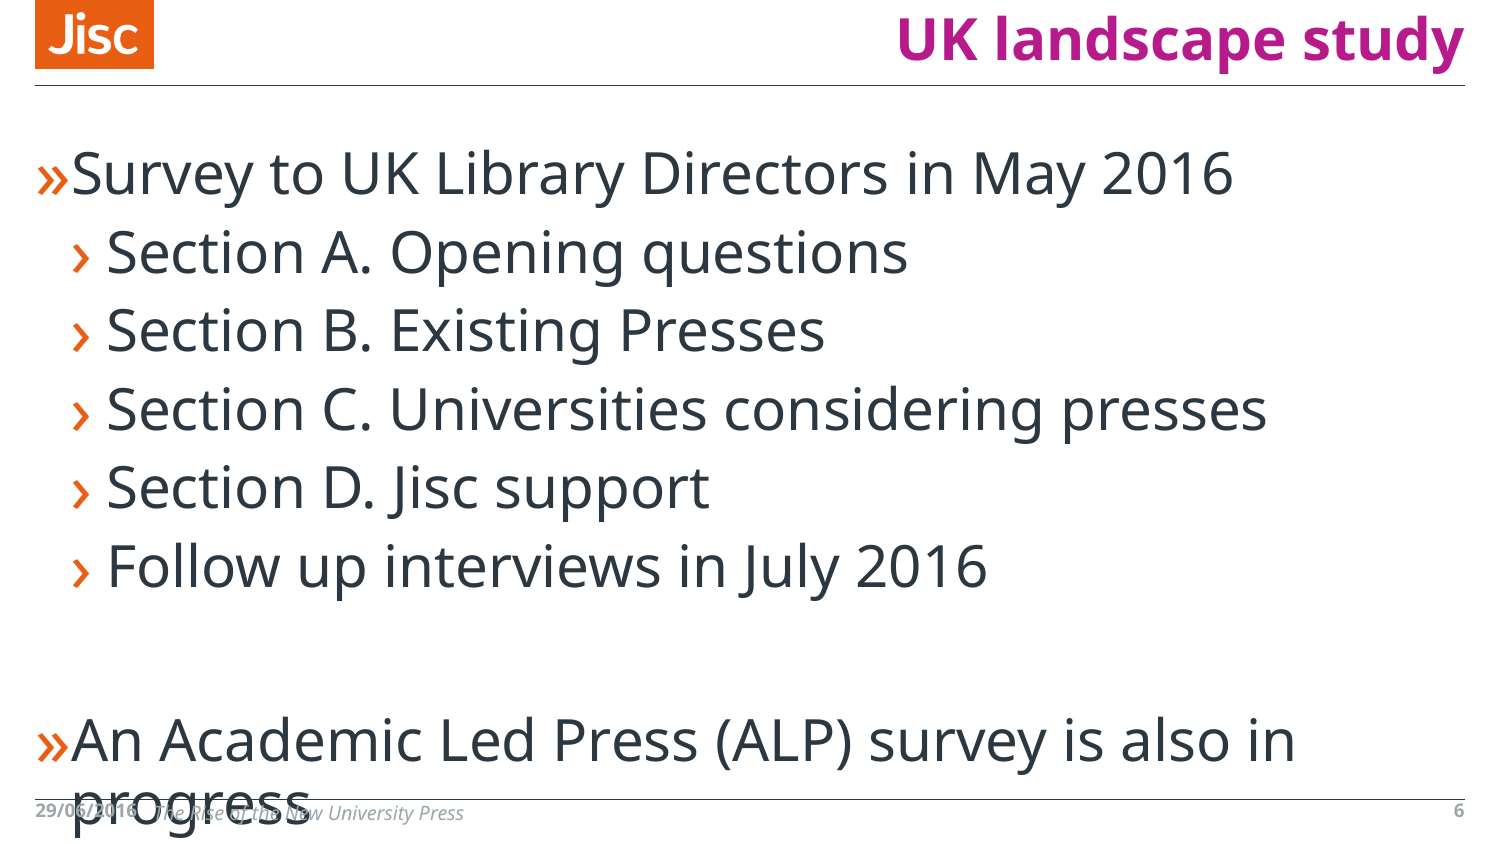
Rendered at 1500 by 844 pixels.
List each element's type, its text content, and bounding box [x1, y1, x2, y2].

title UK landscape study [454, 0, 1465, 74]
list Survey to UK Library Directors in May 2016 Section A. Opening questions Section B. Existing Presses Section C. Universities considering presses Section D. Jisc support Follow up interviews in July 2016 An Academic Led Press (ALP) survey is also in progress [35, 144, 1465, 777]
picture [35, 0, 154, 69]
slide_number 6 [1346, 799, 1465, 826]
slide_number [35, 799, 153, 826]
footer The Rise of the New University Press [153, 799, 1346, 826]
